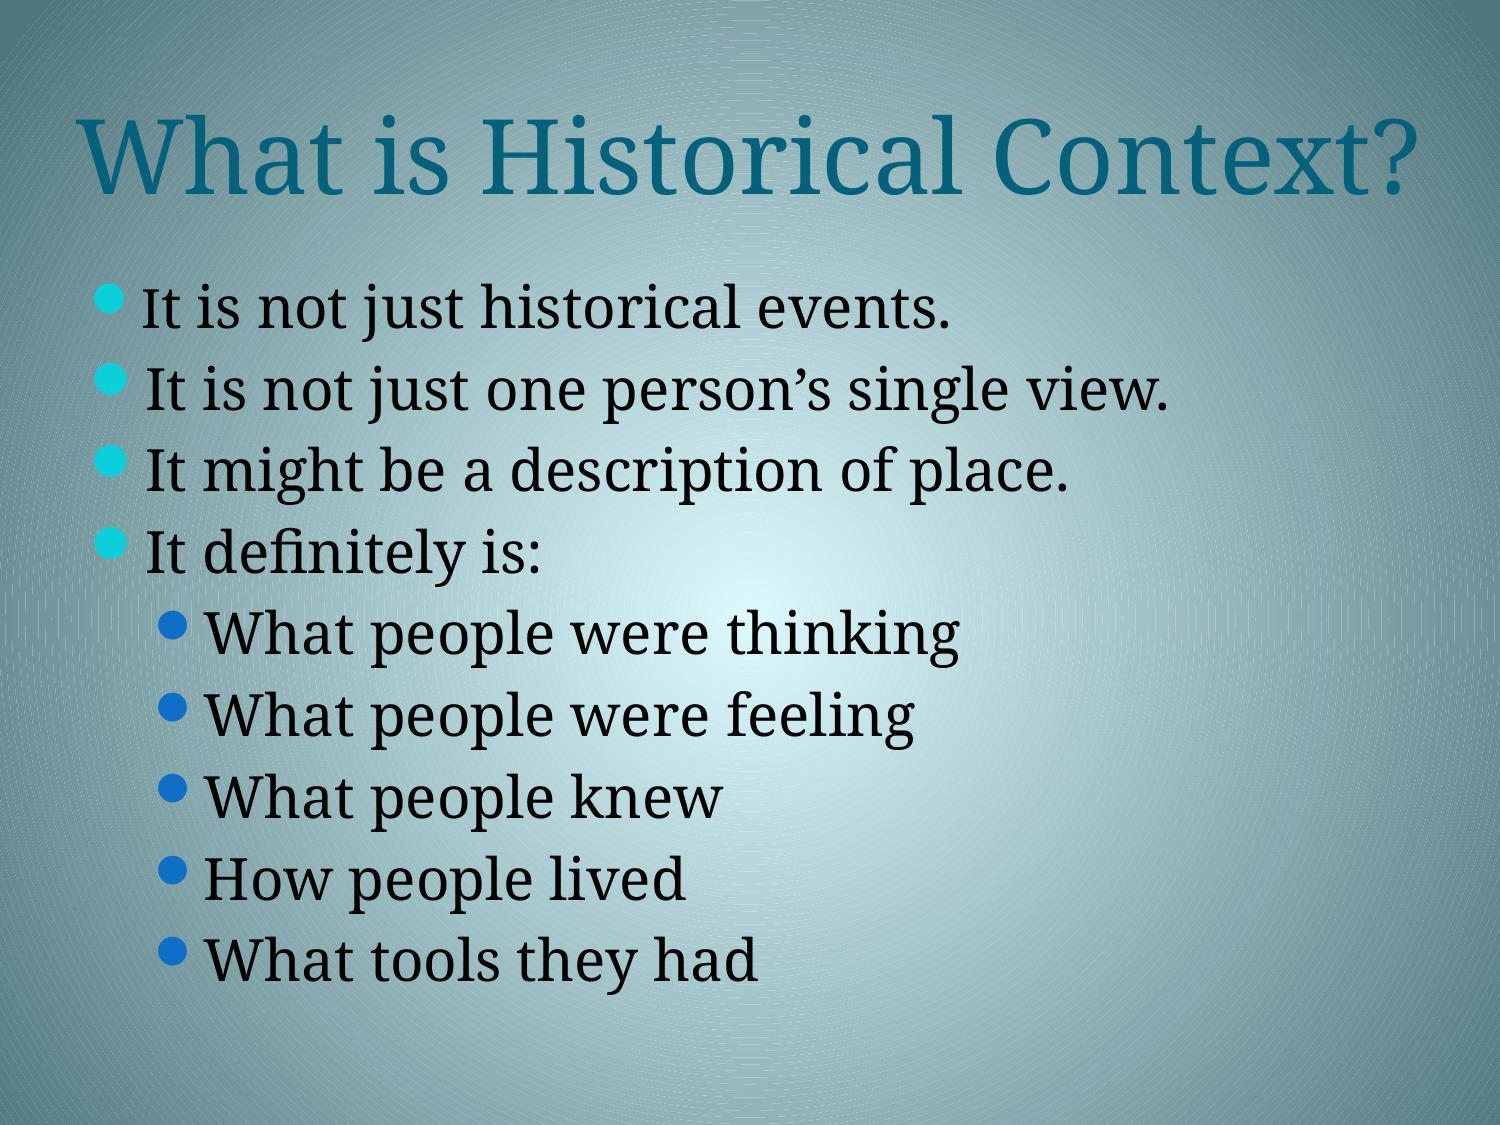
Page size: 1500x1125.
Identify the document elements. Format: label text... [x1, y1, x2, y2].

title What is Historical Context? [75, 75, 1425, 216]
list It is not just historical events. It is not just one person’s single view. It might be a description of place. It definitely is: What people were thinking What people were feeling What people knew How people lived What tools they had [75, 262, 1425, 1038]
